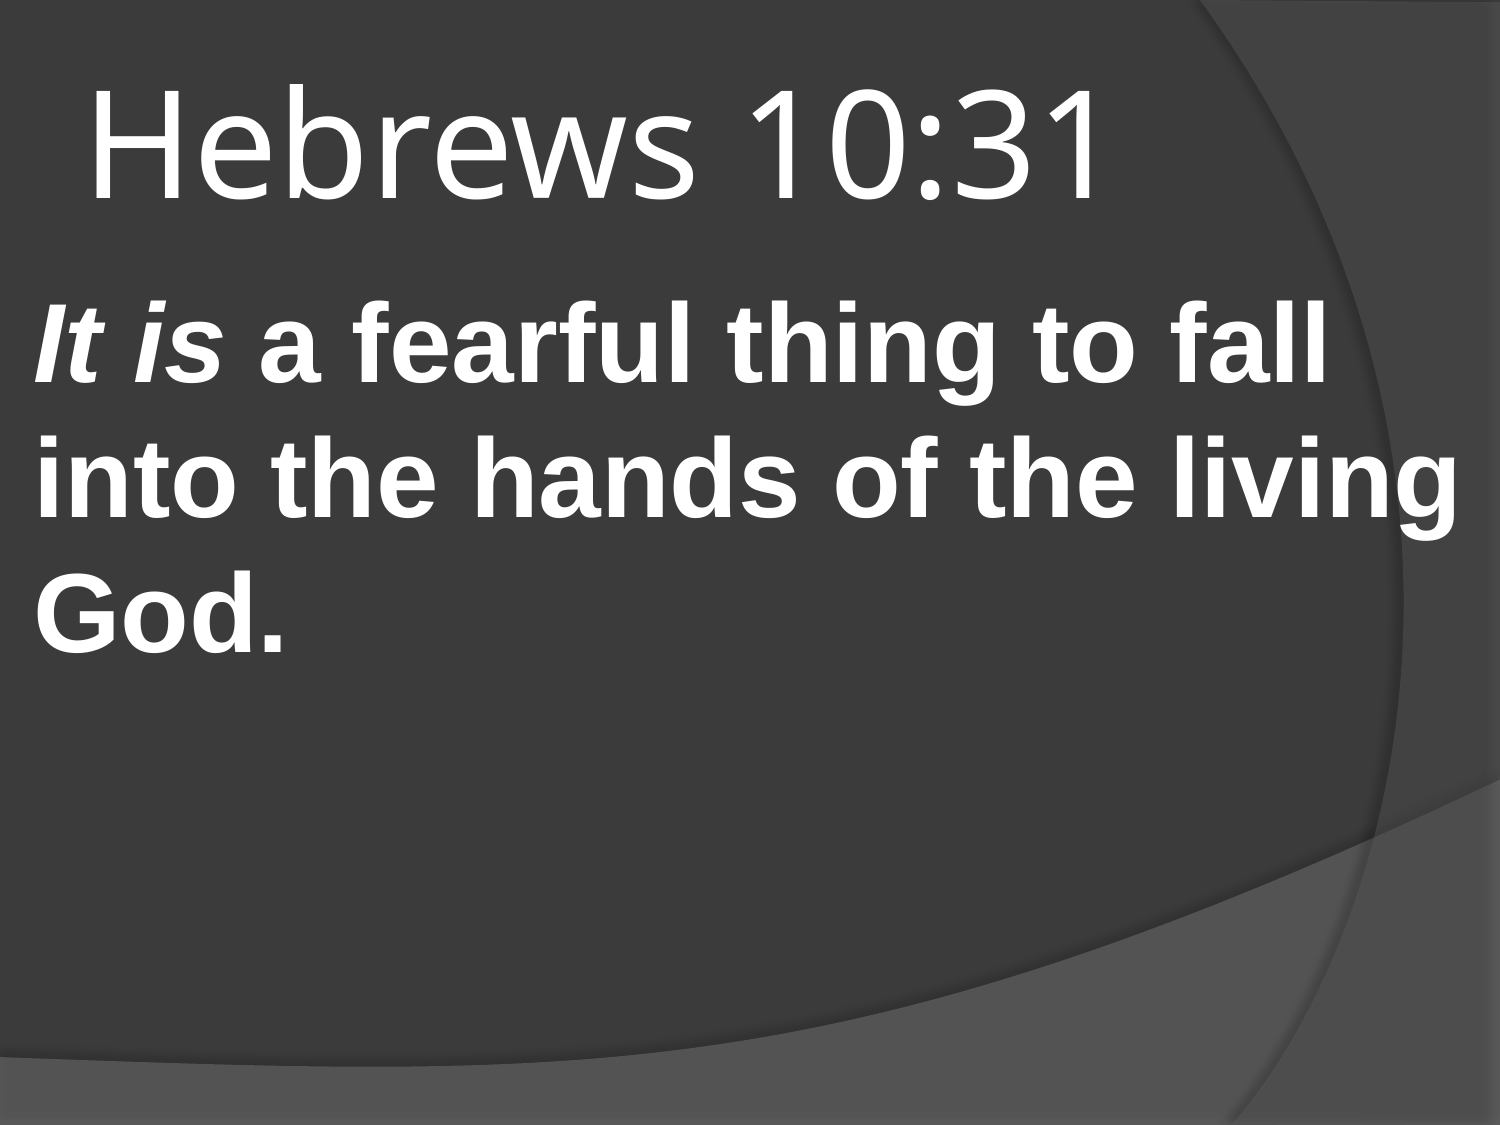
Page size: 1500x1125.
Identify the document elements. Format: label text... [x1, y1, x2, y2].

title Hebrews 10:31 [75, 45, 1300, 233]
list It is a fearful thing to fall into the hands of the living God. [12, 262, 1488, 1125]
